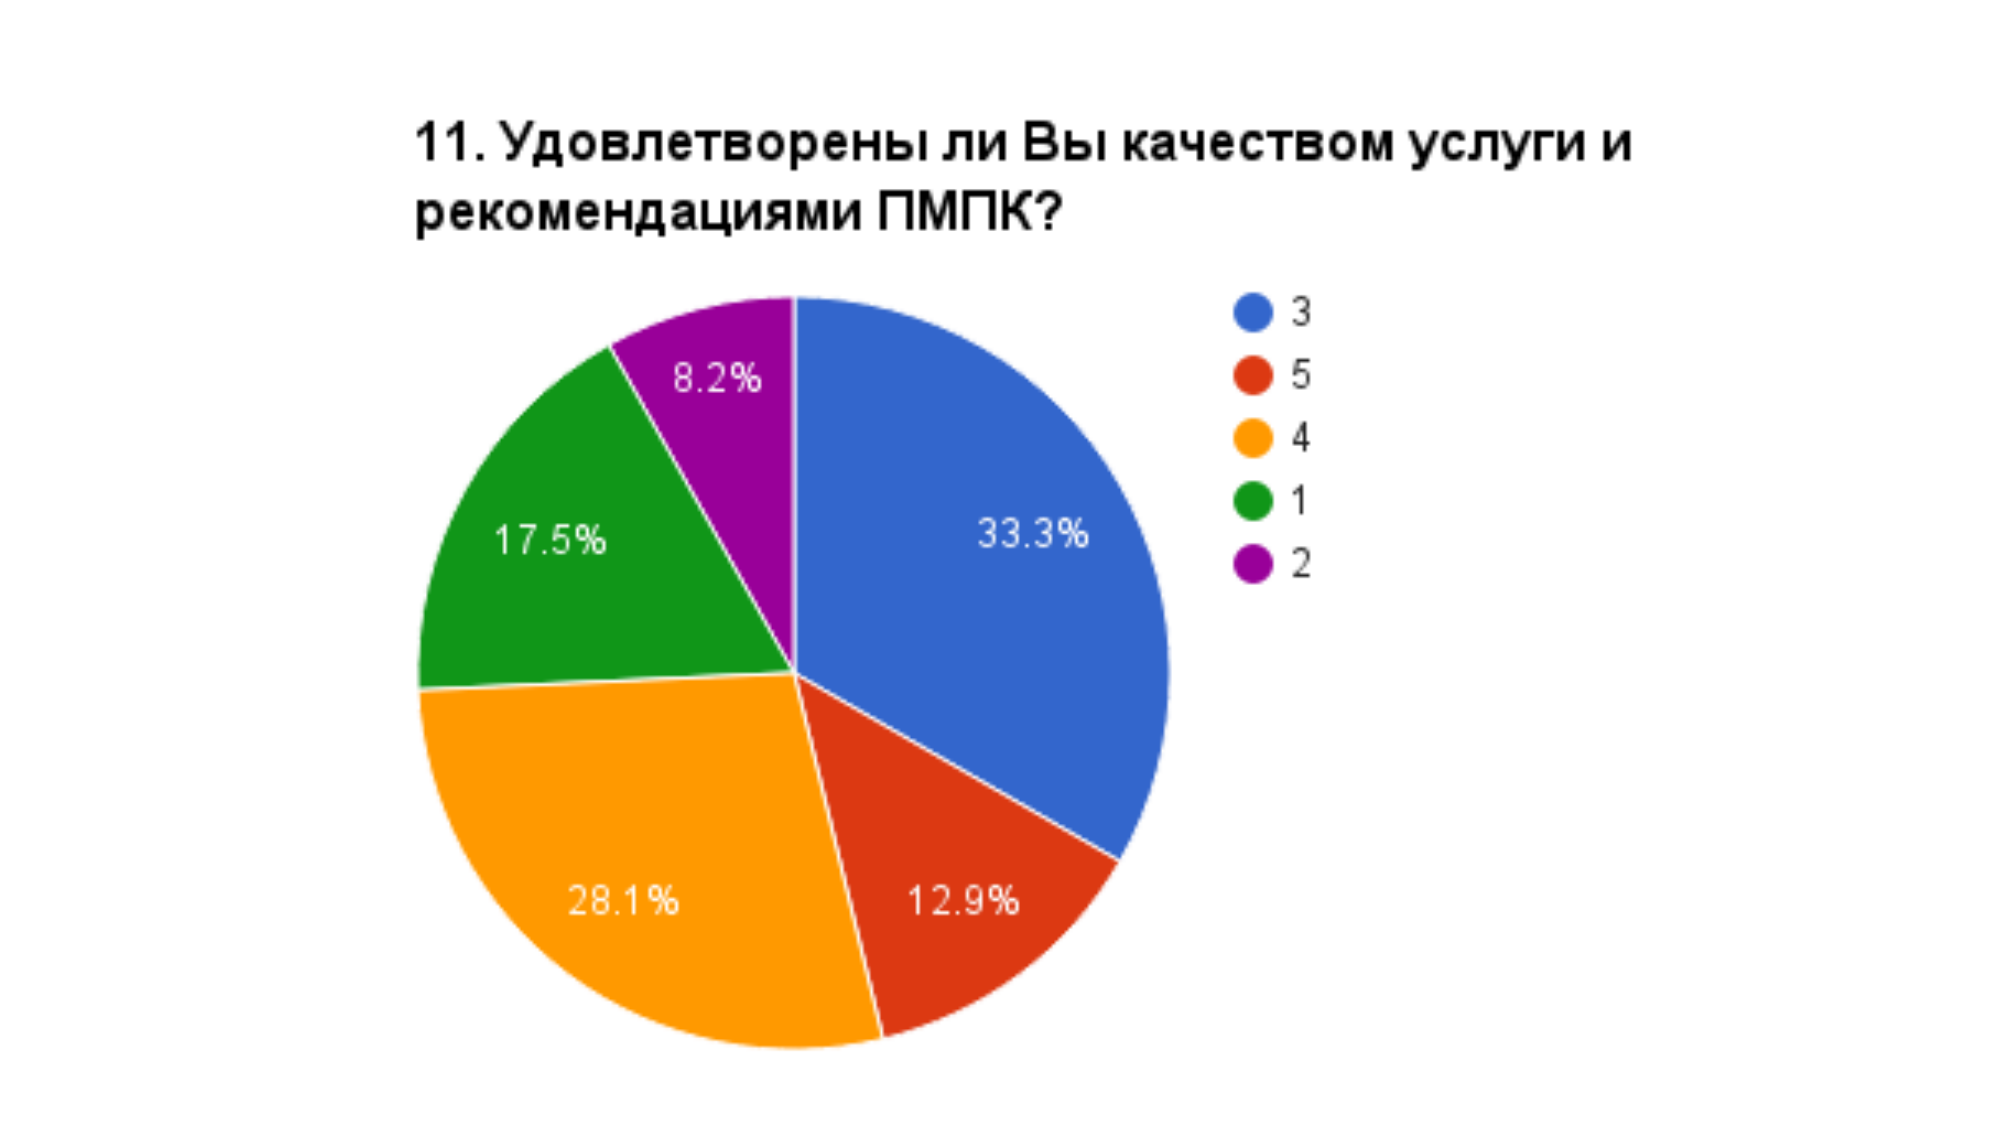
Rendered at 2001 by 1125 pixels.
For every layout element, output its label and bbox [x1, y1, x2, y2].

list [35, 59, 2000, 1125]
